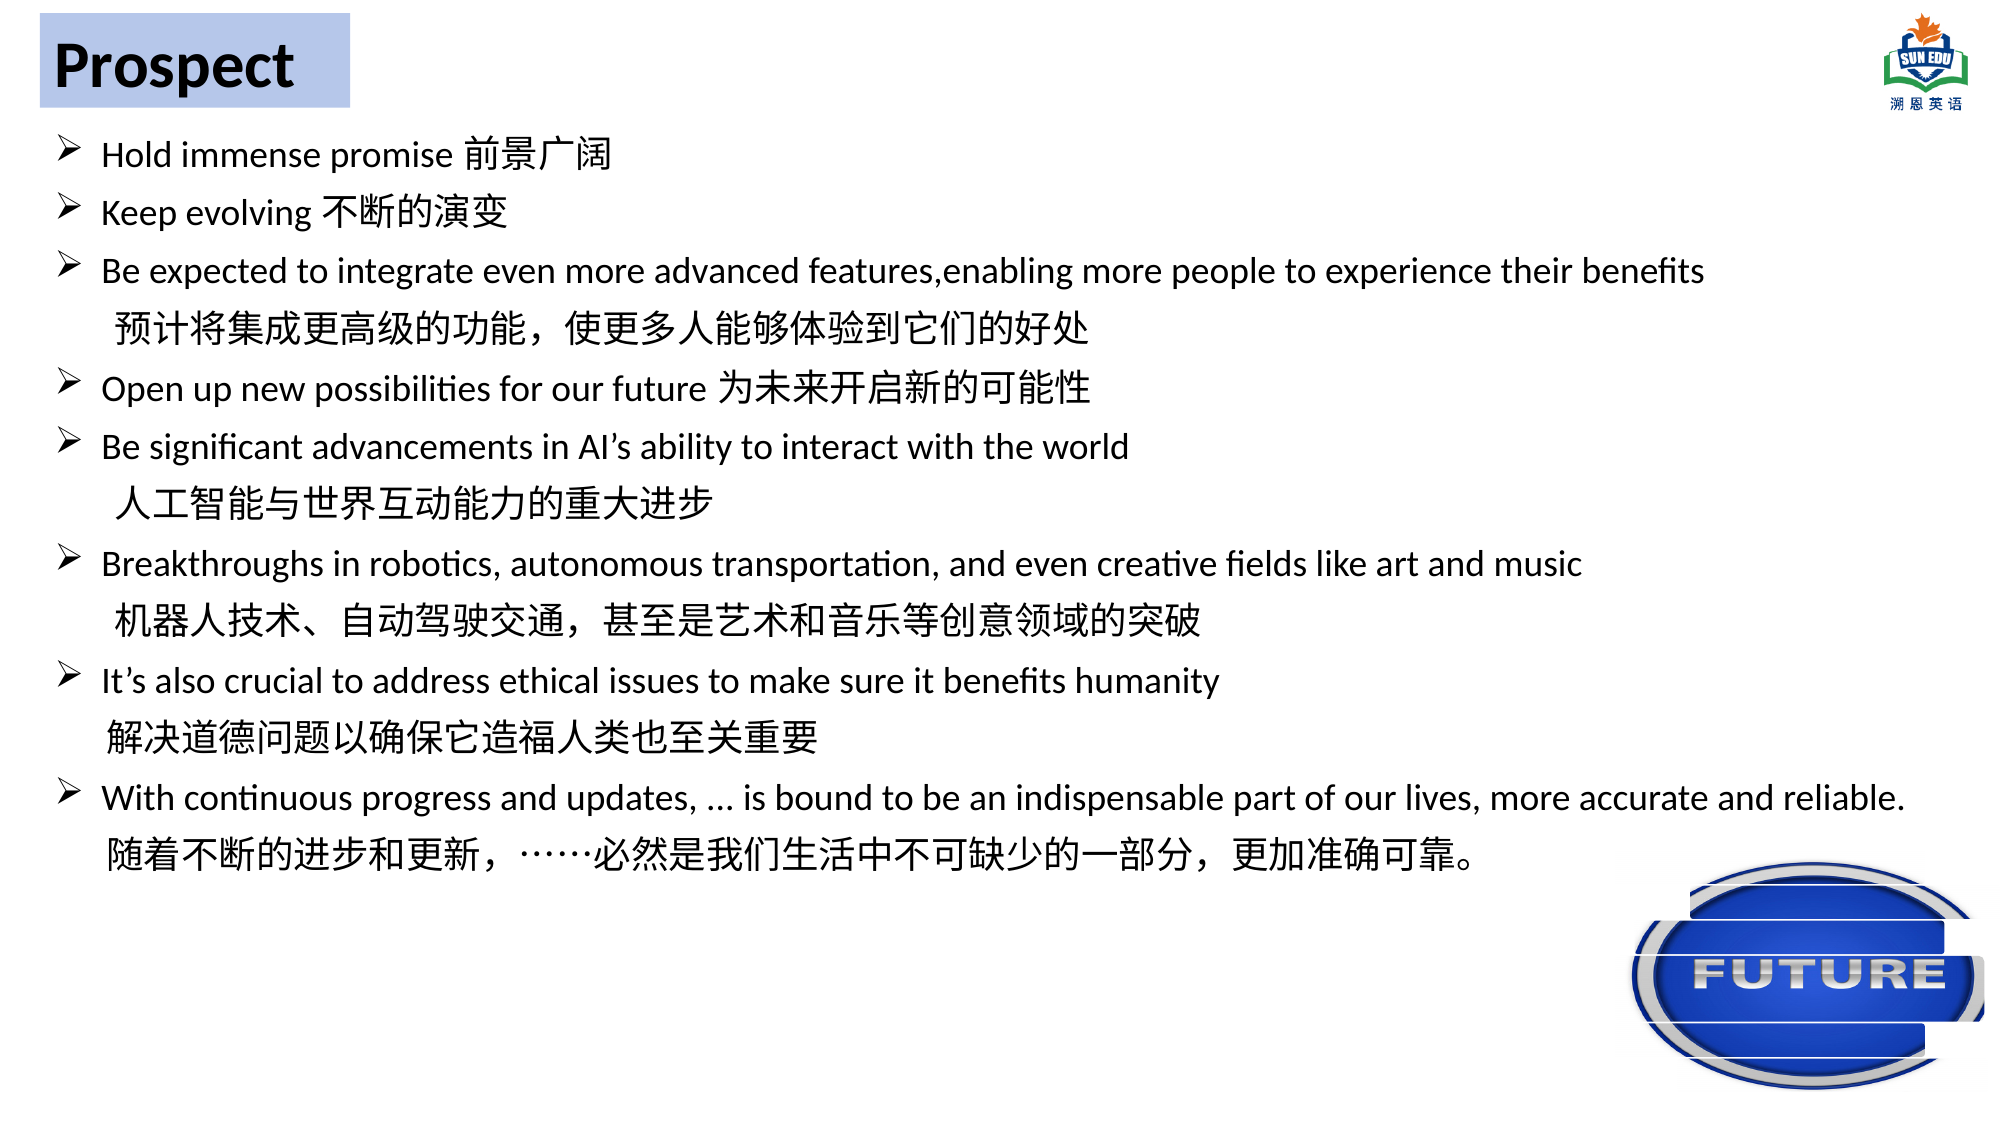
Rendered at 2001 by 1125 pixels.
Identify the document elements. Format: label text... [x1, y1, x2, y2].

text_box Hold immense promise前景广阔 Keep evolving不断的演变 Be expected to integrate even more advanced features,enabling more people to experience their benefits 预计将集成更高级的功能，使更多人能够体验到它们的好处 Open up new possibilities for our future为未来开启新的可能性 Be significant advancements in AI’s ability to interact with the world 人工智能与世界互动能力的重大进步 Breakthroughs in robotics, autonomous transportation, and even creative fields like art and music 机器人技术、自动驾驶交通，甚至是艺术和音乐等创意领域的突破 It’s also crucial to address ethical issues to make sure it benefits humanity 解决道德问题以确保它造福人类也至关重要 With continuous progress and updates, ... is bound to be an indispensable part of our lives, more accurate and reliable. 随着不断的进步和更新，……必然是我们生活中不可缺少的一部分，更加准确可靠。 [39, 108, 1934, 932]
picture [1876, 10, 1977, 116]
picture [1614, 849, 2000, 1093]
text_box Prospect [39, 13, 351, 108]
